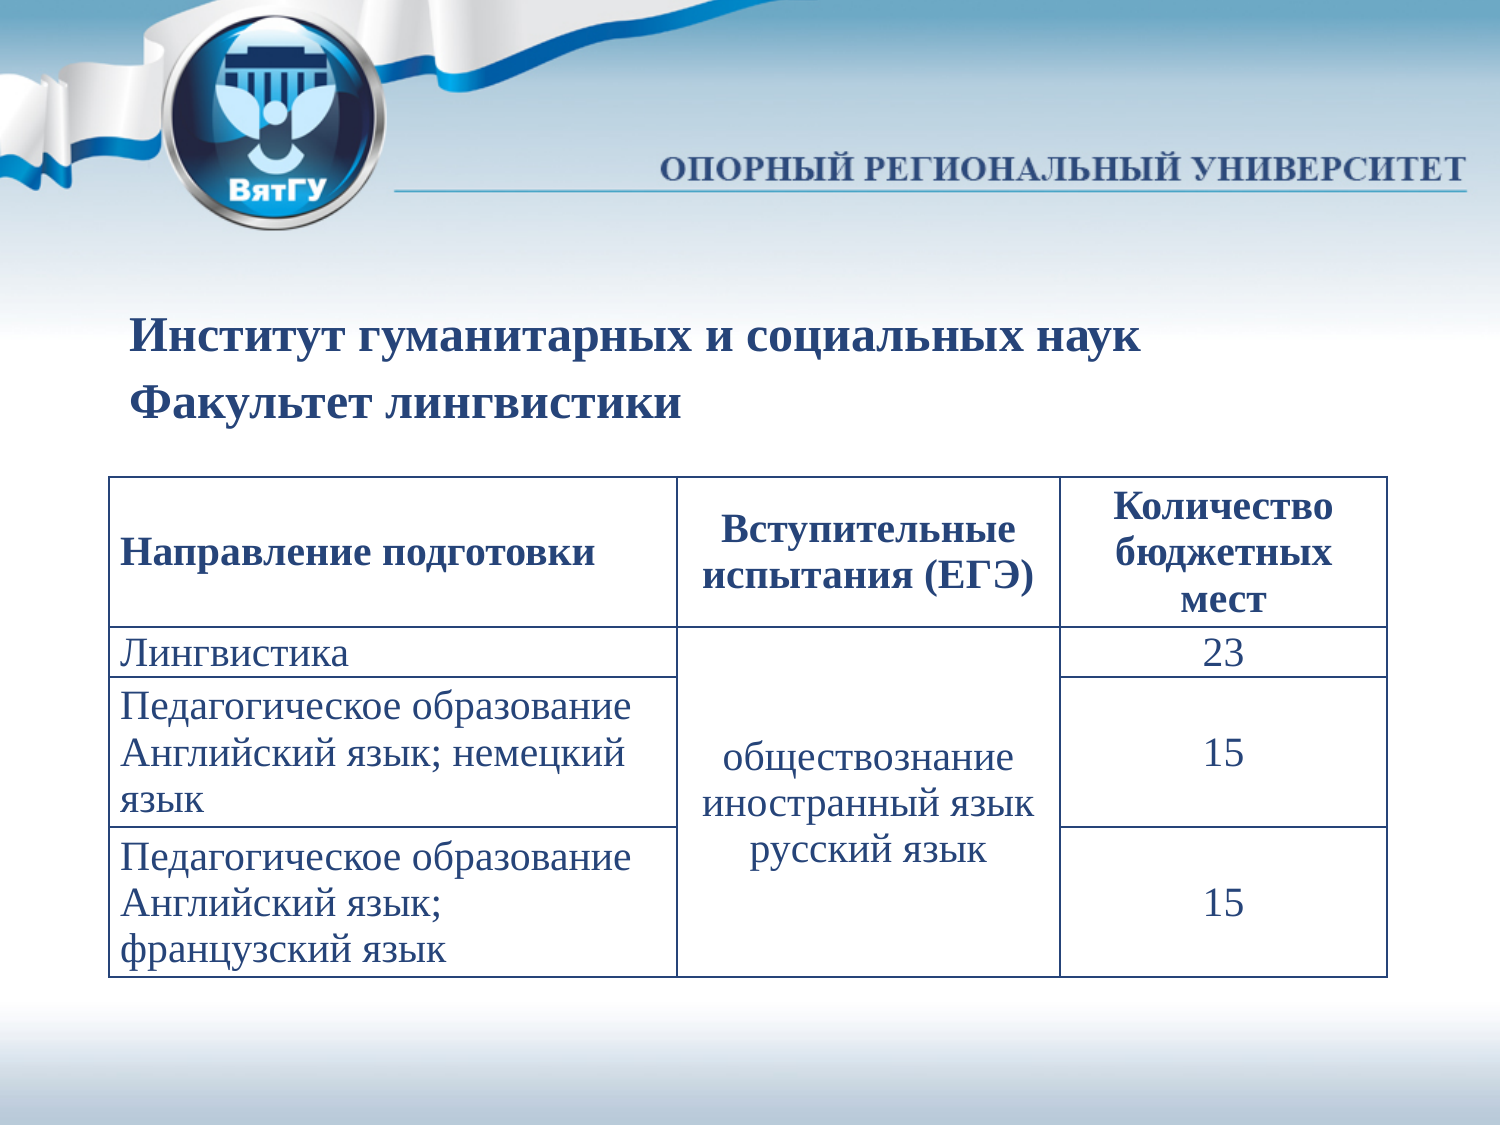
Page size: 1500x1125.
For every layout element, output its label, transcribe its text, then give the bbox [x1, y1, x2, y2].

picture [0, 0, 1500, 1125]
table_cell Педагогическое образование Английский язык; французский язык [110, 828, 676, 976]
table_cell Педагогическое образование Английский язык; немецкий язык [110, 678, 676, 826]
table_header Направление подготовки [110, 478, 676, 626]
table_header Количество бюджетных мест [1061, 478, 1386, 626]
table_header Вступительные испытания (ЕГЭ) [678, 478, 1059, 626]
table_cell 23 [1061, 628, 1386, 676]
text_box Институт гуманитарных и социальных наук Факультет лингвистики [114, 287, 1157, 436]
table_cell 15 [1061, 678, 1386, 826]
table_cell обществознание иностранный язык русский язык [678, 628, 1059, 976]
table_cell Лингвистика [110, 628, 676, 676]
table_cell 15 [1061, 828, 1386, 976]
